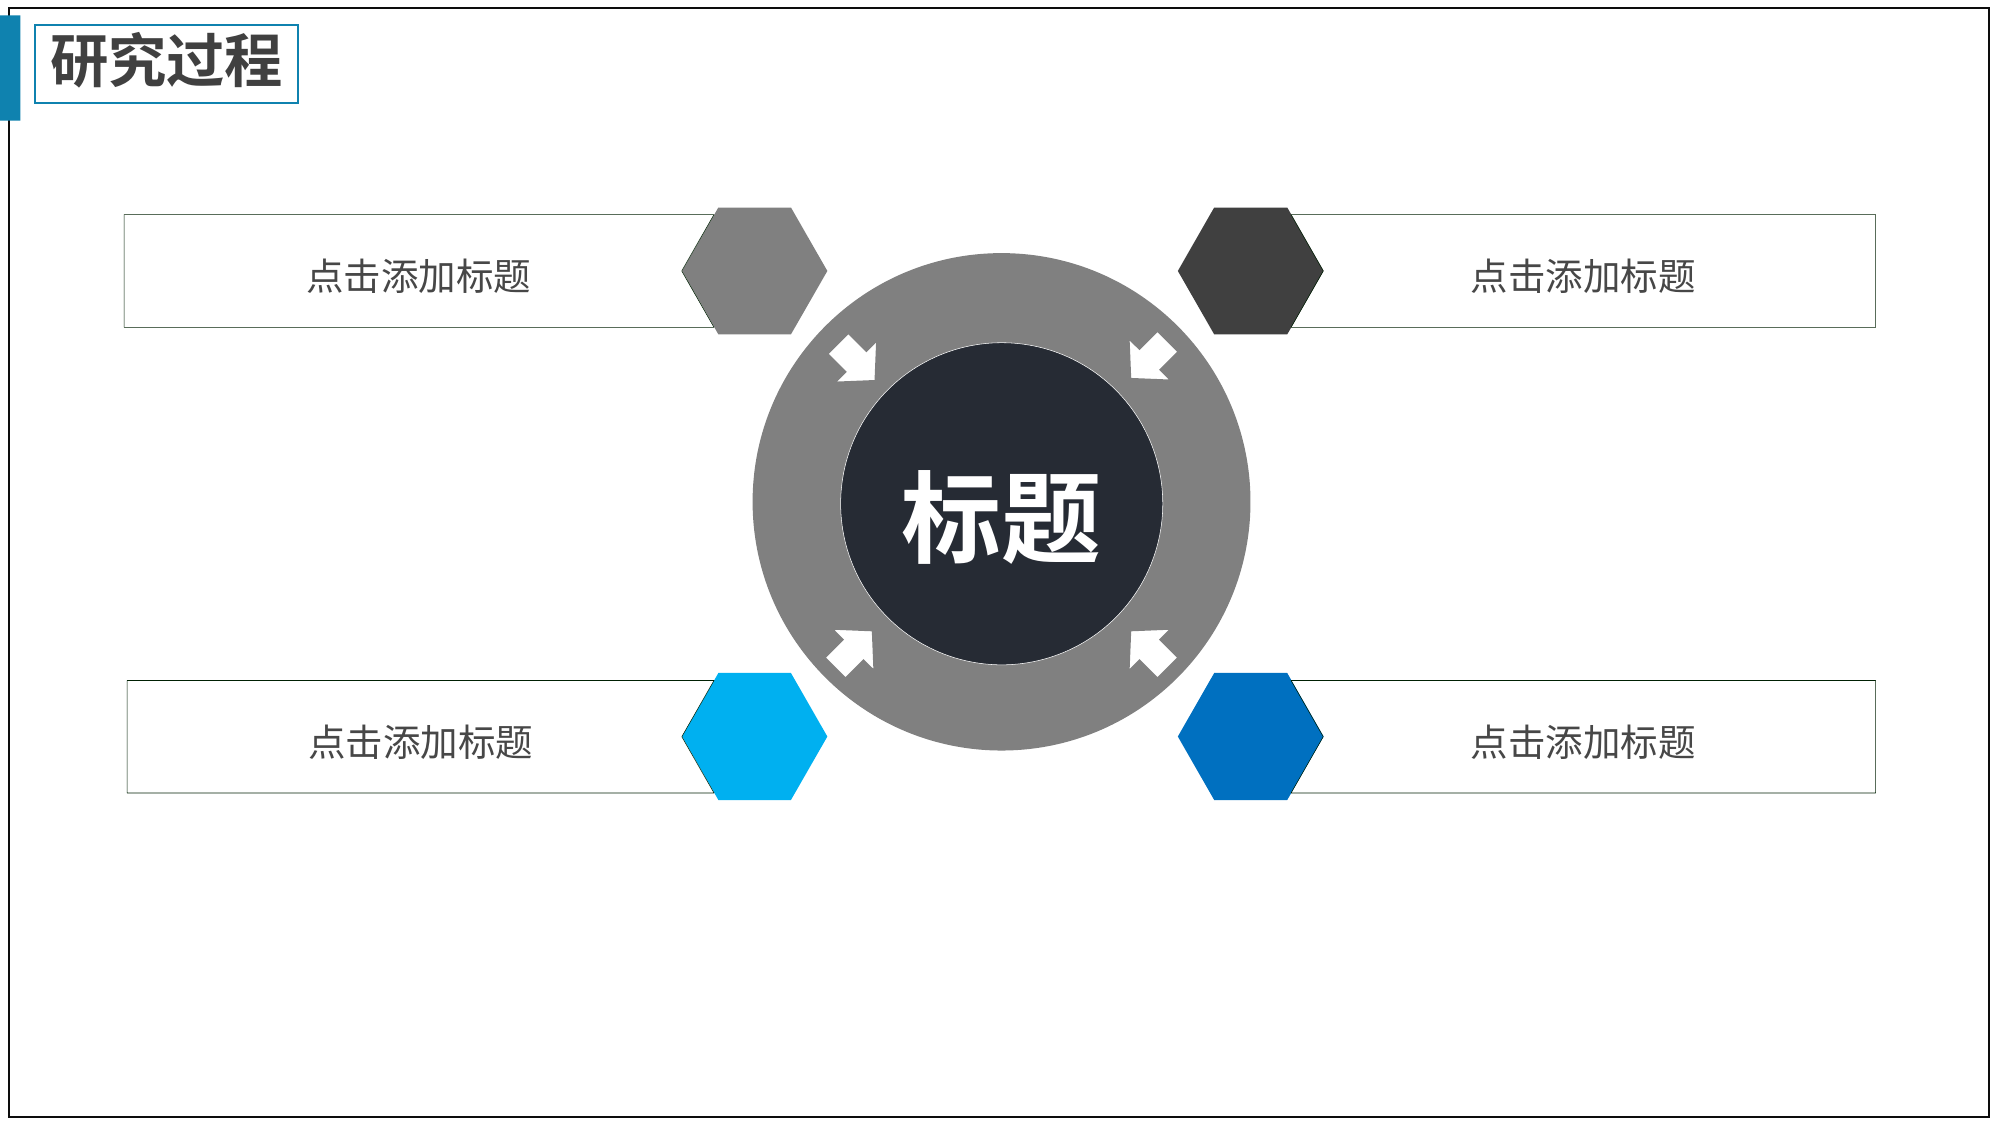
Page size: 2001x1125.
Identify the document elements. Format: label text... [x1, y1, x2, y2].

text_box [0, 14, 21, 122]
text_box [1176, 206, 1322, 336]
text_box [1176, 671, 1322, 802]
text_box 点击添加标题 [127, 680, 715, 793]
text_box 标题 [839, 341, 1164, 666]
text_box [8, 7, 1990, 1118]
text_box 点击添加标题 [1291, 680, 1876, 793]
text_box 点击添加标题 [124, 214, 714, 328]
text_box 研究过程 [35, 25, 298, 103]
text_box [683, 206, 829, 336]
text_box 点击添加标题 [1291, 214, 1876, 328]
text_box [752, 253, 1251, 751]
text_box [683, 671, 829, 802]
